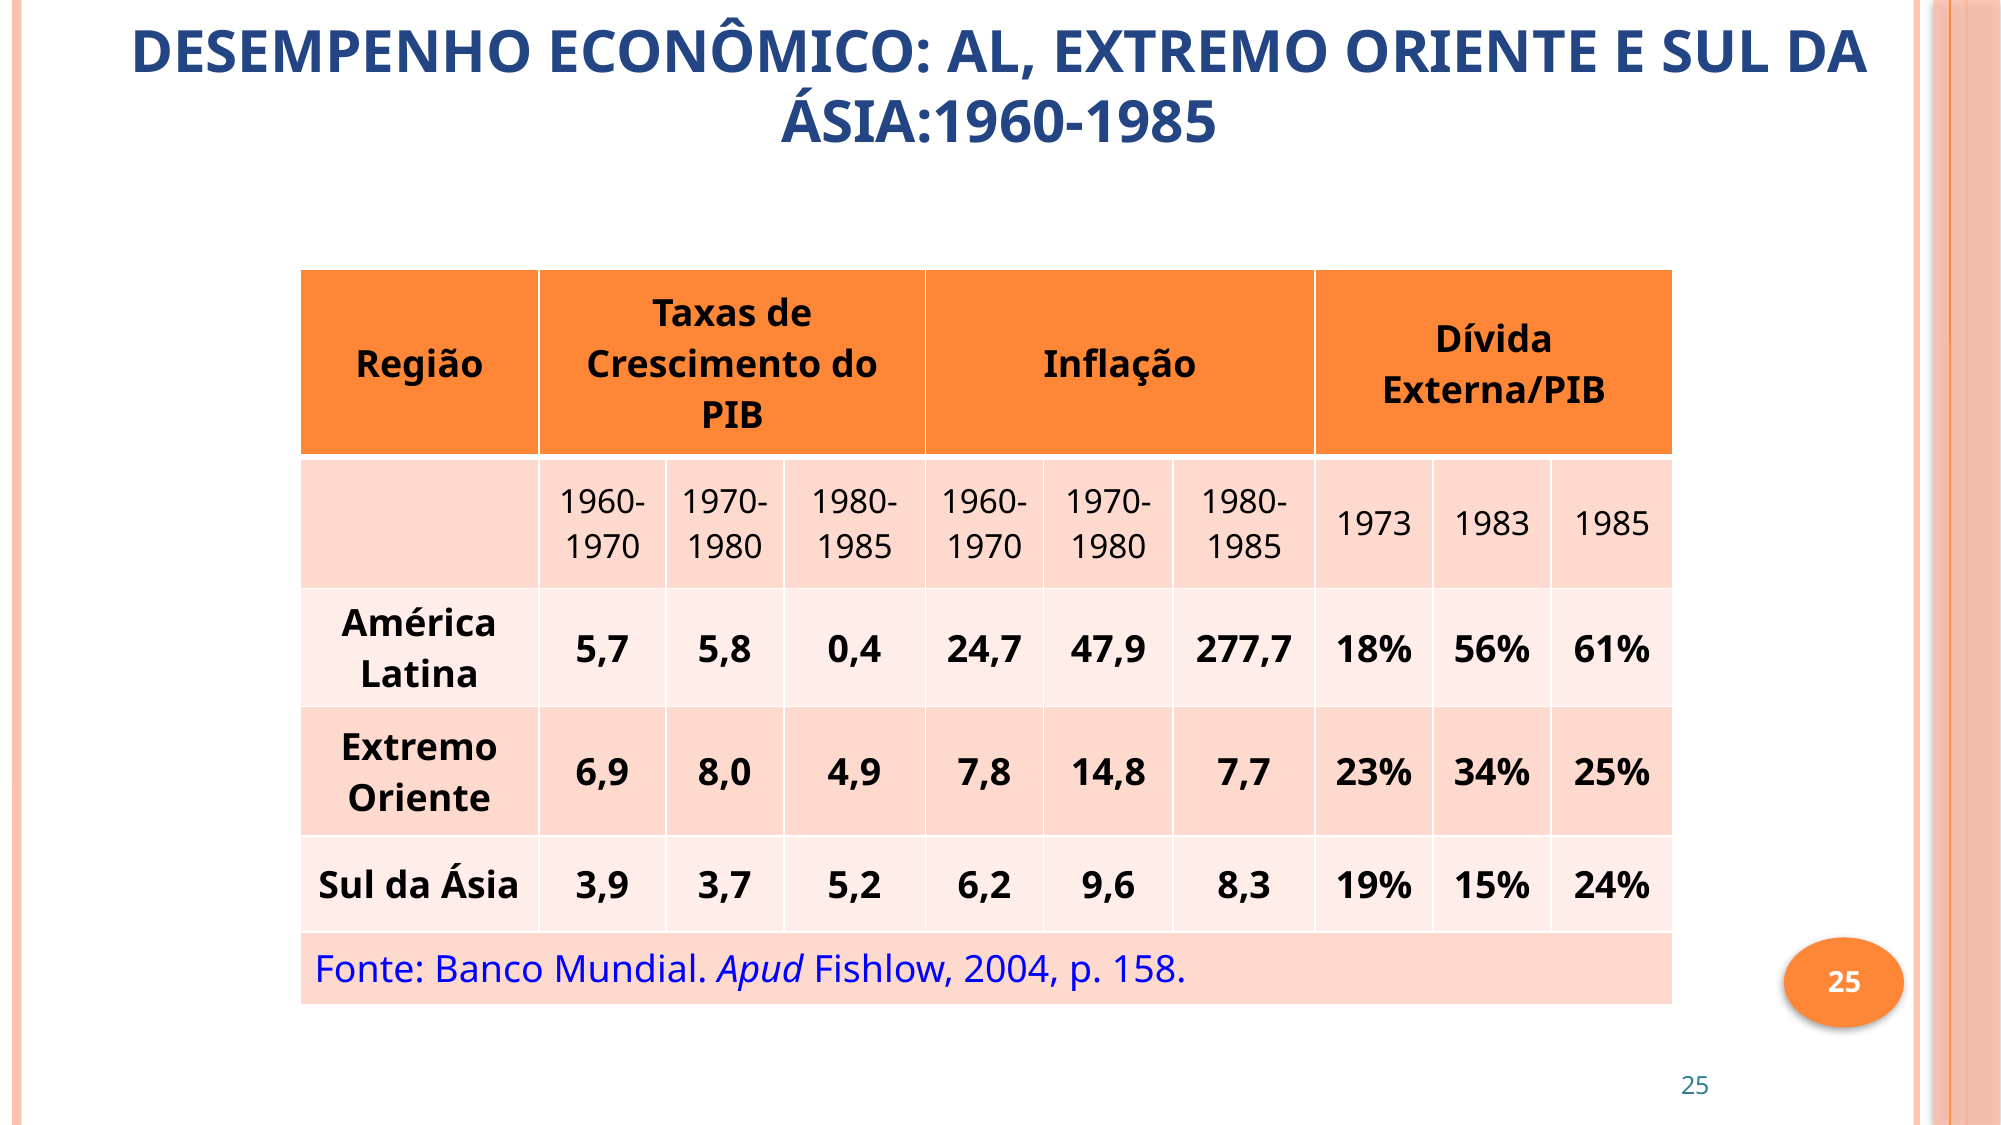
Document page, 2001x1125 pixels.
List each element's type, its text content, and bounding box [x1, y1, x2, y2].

table_cell 5,7 [540, 589, 665, 706]
table_cell 15% [1434, 837, 1550, 931]
table_cell 14,8 [1044, 707, 1172, 835]
table_cell 1973 [1316, 460, 1432, 588]
table_cell 23% [1316, 707, 1432, 835]
table_cell 8,0 [667, 707, 783, 835]
table_cell 8,3 [1174, 837, 1314, 931]
table_cell Sul da Ásia [301, 837, 538, 931]
table_header Inflação [926, 270, 1314, 454]
text_box 25 [1599, 1061, 1725, 1103]
table_header Dívida Externa/PIB [1316, 270, 1672, 454]
table_cell 56% [1434, 589, 1550, 706]
table_cell Fonte: Banco Mundial. Apud Fishlow, 2004, p. 158. [301, 933, 1672, 1004]
table_cell 1983 [1434, 460, 1550, 588]
table_cell 61% [1552, 589, 1672, 706]
table_cell 3,9 [540, 837, 665, 931]
table_cell 9,6 [1044, 837, 1172, 931]
table_cell 24,7 [926, 589, 1043, 706]
table_cell 18% [1316, 589, 1432, 706]
table_cell 6,2 [926, 837, 1043, 931]
table_cell 1970-1980 [667, 460, 783, 588]
table_header Taxas de Crescimento do PIB [540, 270, 925, 454]
table_cell 7,7 [1174, 707, 1314, 835]
table_cell 25% [1552, 707, 1672, 835]
table_cell 47,9 [1044, 589, 1172, 706]
table_cell 24% [1552, 837, 1672, 931]
table_cell 1985 [1552, 460, 1672, 588]
table_cell 3,7 [667, 837, 783, 931]
table_cell 1960-1970 [540, 460, 665, 588]
table_cell América Latina [301, 589, 538, 706]
table_cell 277,7 [1174, 589, 1314, 706]
table_cell 4,9 [785, 707, 925, 835]
table_header Região [301, 270, 538, 454]
table_cell 34% [1434, 707, 1550, 835]
table_cell 5,8 [667, 589, 783, 706]
table_cell [301, 460, 538, 588]
slide_number 25 [1777, 940, 1912, 1027]
table_cell 1970-1980 [1044, 460, 1172, 588]
table_cell 1980-1985 [785, 460, 925, 588]
table_cell 1980-1985 [1174, 460, 1314, 588]
table_cell 1960-1970 [926, 460, 1043, 588]
title Desempenho Econômico: AL, Extremo Oriente e Sul da Ásia:1960-1985 [66, 0, 1933, 162]
table_cell 19% [1316, 837, 1432, 931]
table_cell 6,9 [540, 707, 665, 835]
table_cell 7,8 [926, 707, 1043, 835]
table_cell Extremo Oriente [301, 707, 538, 835]
table_cell 5,2 [785, 837, 925, 931]
table_cell 0,4 [785, 589, 925, 706]
